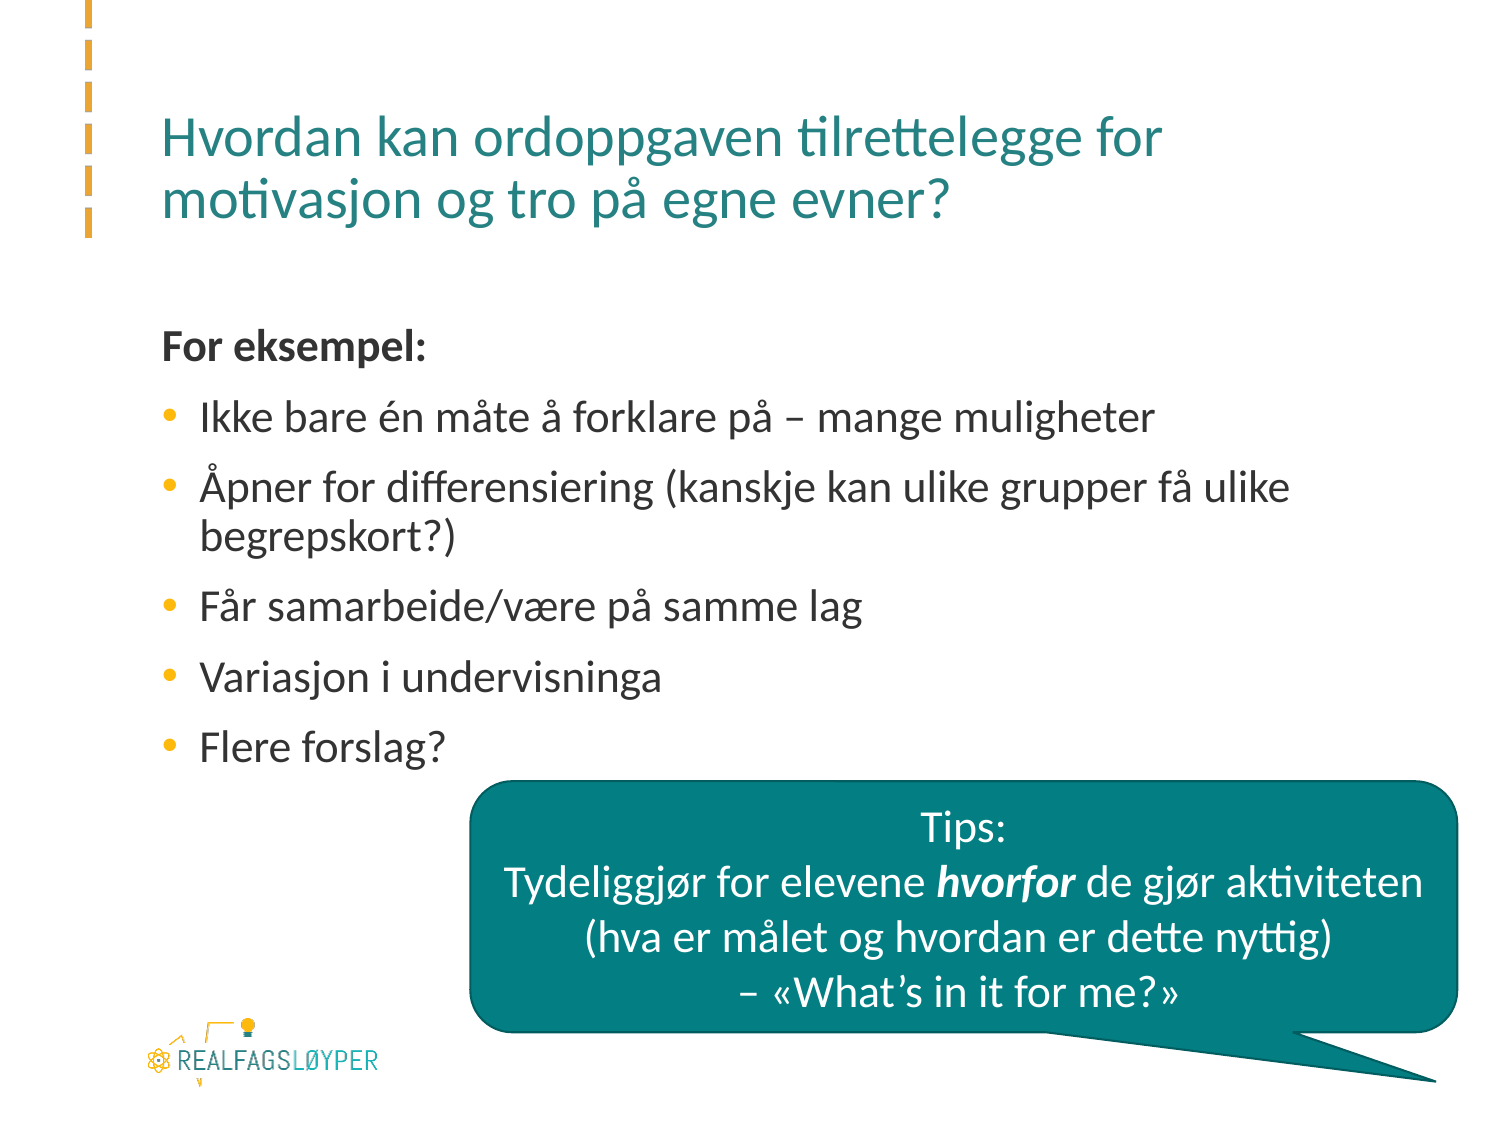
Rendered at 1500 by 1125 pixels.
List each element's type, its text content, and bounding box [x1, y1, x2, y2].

picture [146, 1018, 380, 1089]
picture [85, 0, 92, 238]
title Hvordan kan ordoppgaven tilrettelegge for motivasjon og tro på egne evner? [146, 59, 1391, 278]
list For eksempel: Ikke bare én måte å forklare på – mange muligheter Åpner for differensiering (kanskje kan ulike grupper få ulike begrepskort?) Får samarbeide/være på samme lag Variasjon i undervisninga Flere forslag? [146, 314, 1391, 1001]
text_box Tips: Tydeliggjør for elevene hvorfor de gjør aktiviteten (hva er målet og hvordan er dette nyttig) – «What’s in it for me?» [469, 780, 1459, 1083]
